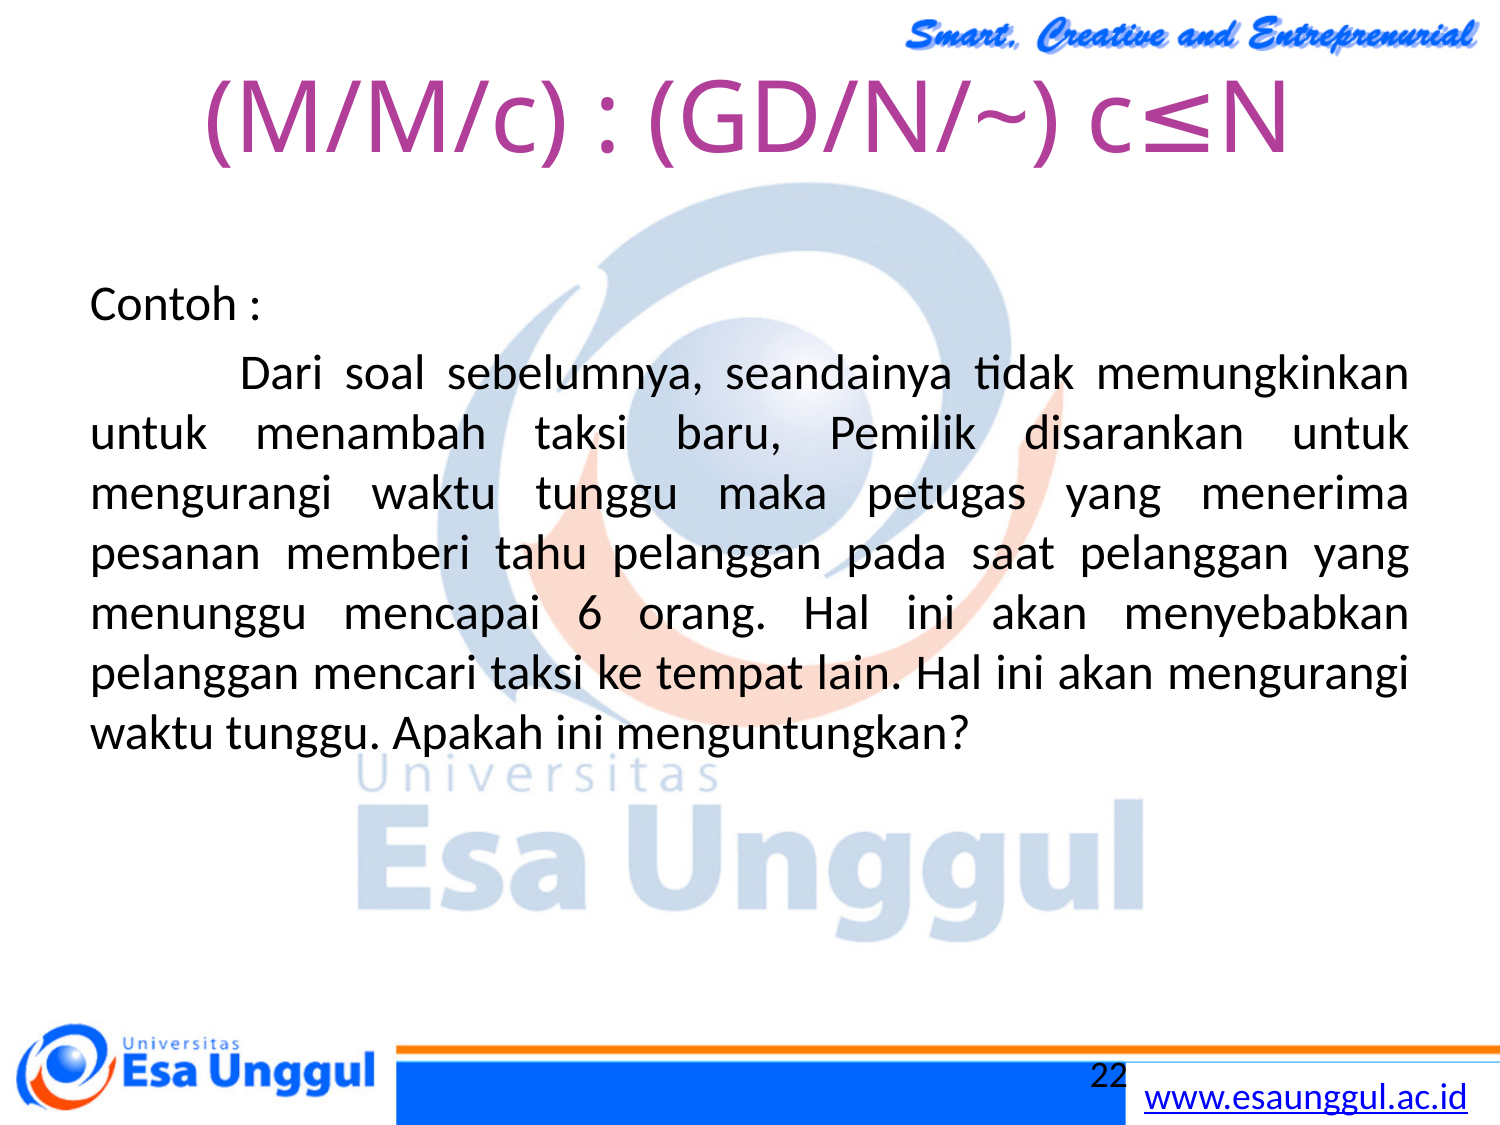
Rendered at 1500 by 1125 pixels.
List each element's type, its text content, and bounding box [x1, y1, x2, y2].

picture [0, 0, 1500, 1125]
slide_number 22 [1074, 1042, 1425, 1103]
list Contoh : Dari soal sebelumnya, seandainya tidak memungkinkan untuk menambah taksi baru, Pemilik disarankan untuk mengurangi waktu tunggu maka petugas yang menerima pesanan memberi tahu pelanggan pada saat pelanggan yang menunggu mencapai 6 orang. Hal ini akan menyebabkan pelanggan mencari taksi ke tempat lain. Hal ini akan mengurangi waktu tunggu. Apakah ini menguntungkan? [75, 262, 1425, 1005]
title (M/M/c) : (GD/N/~) c≤N [75, 45, 1425, 233]
